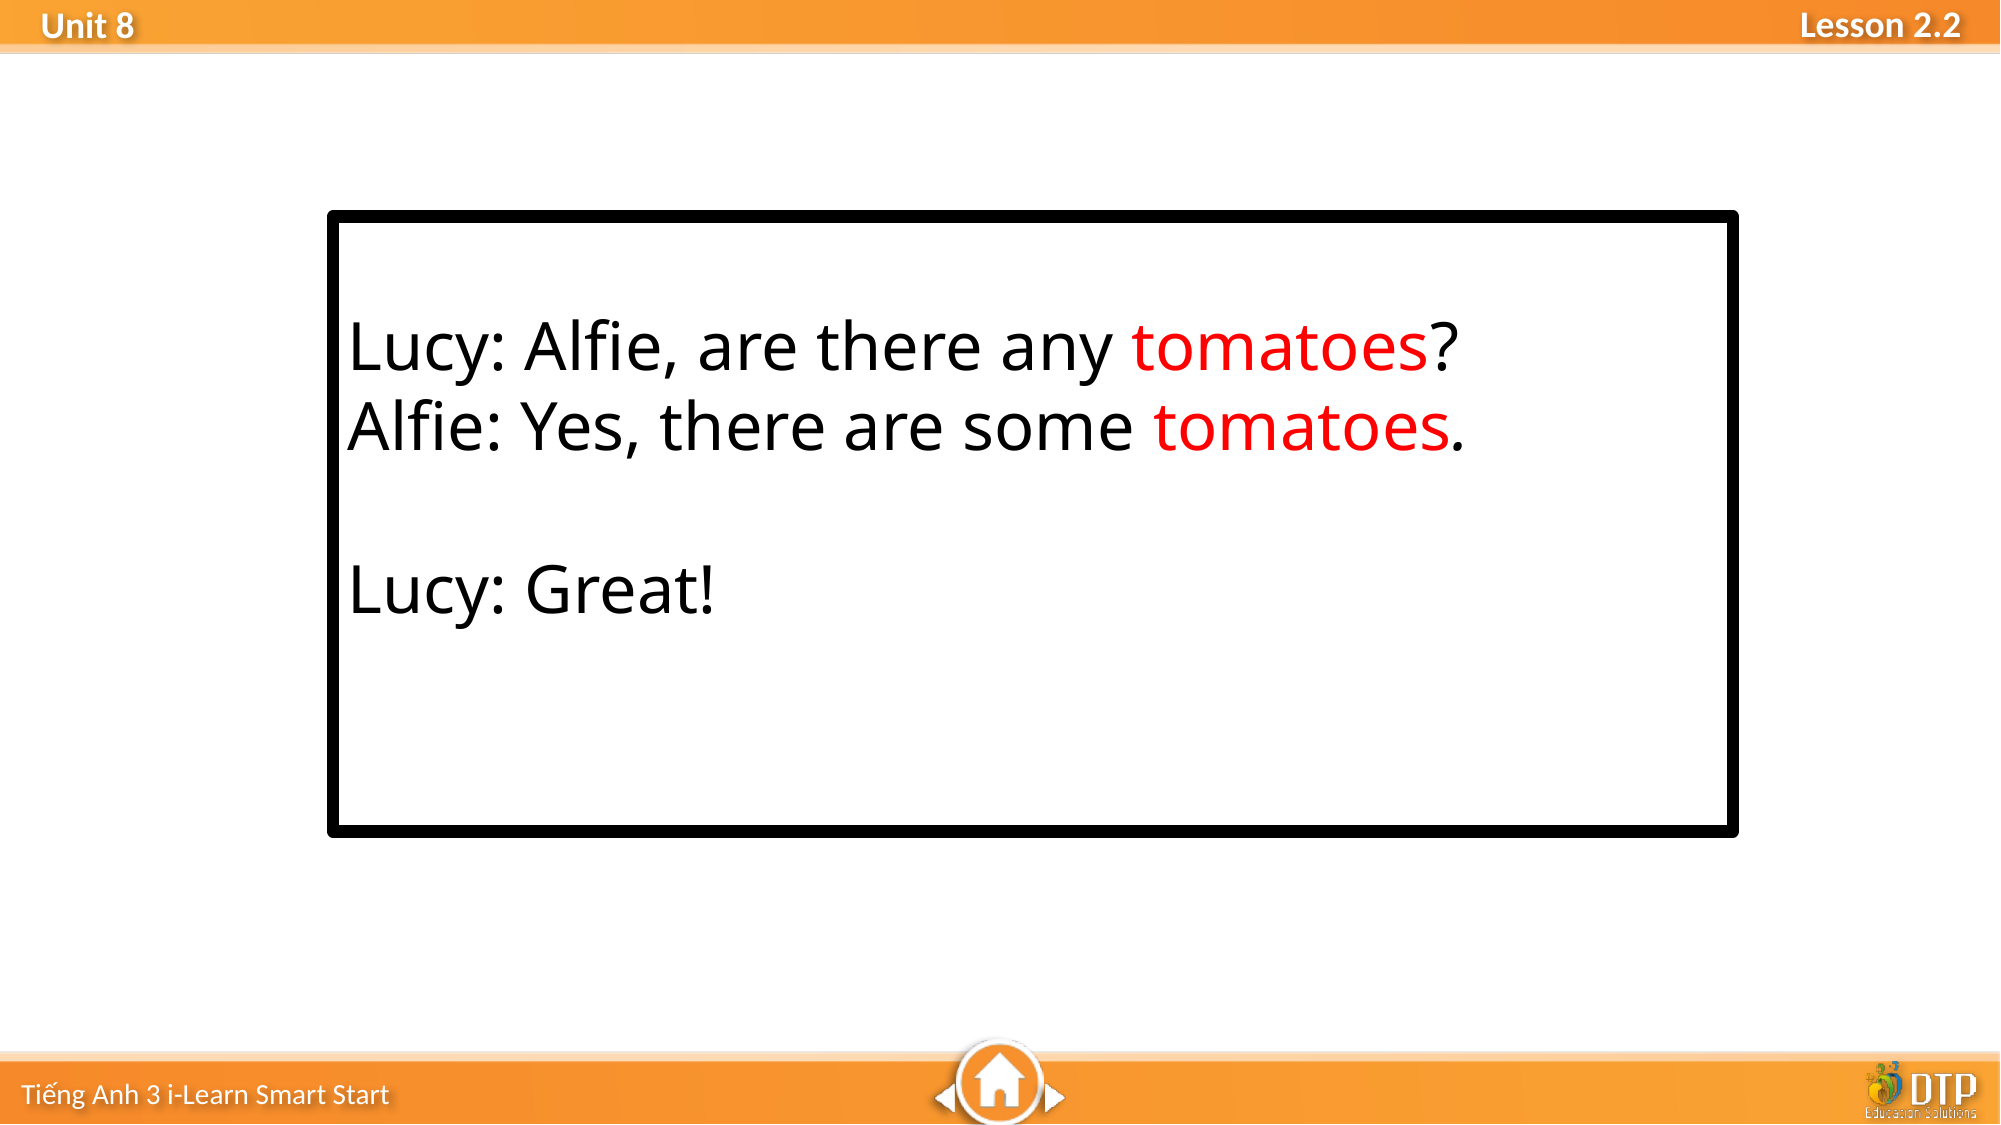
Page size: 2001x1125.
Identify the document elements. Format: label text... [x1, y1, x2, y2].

picture [0, 0, 2000, 1125]
text_box Lucy: Alfie, are there any tomatoes? Alfie: Yes, there are some tomatoes. Lucy: Great! [333, 216, 1733, 832]
